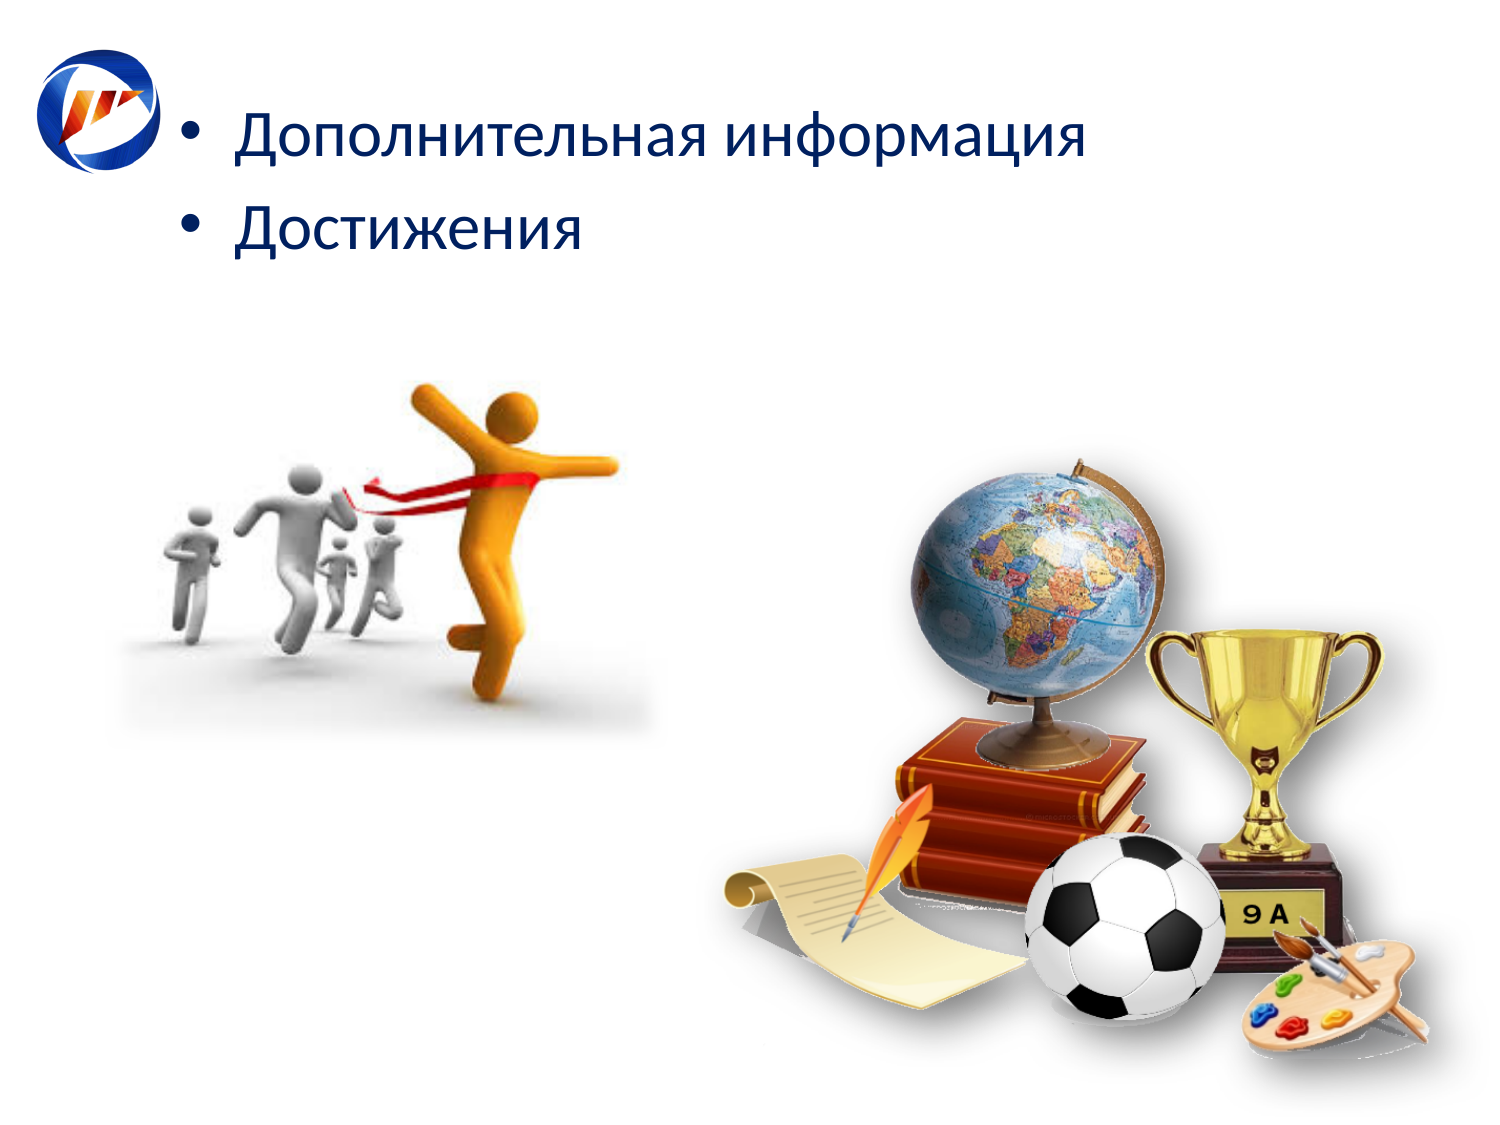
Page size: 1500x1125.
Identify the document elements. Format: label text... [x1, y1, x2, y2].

text_box Дополнительная информация Достижения [163, 82, 1430, 825]
picture [23, 34, 176, 188]
picture [105, 327, 669, 750]
picture [714, 445, 1466, 1060]
